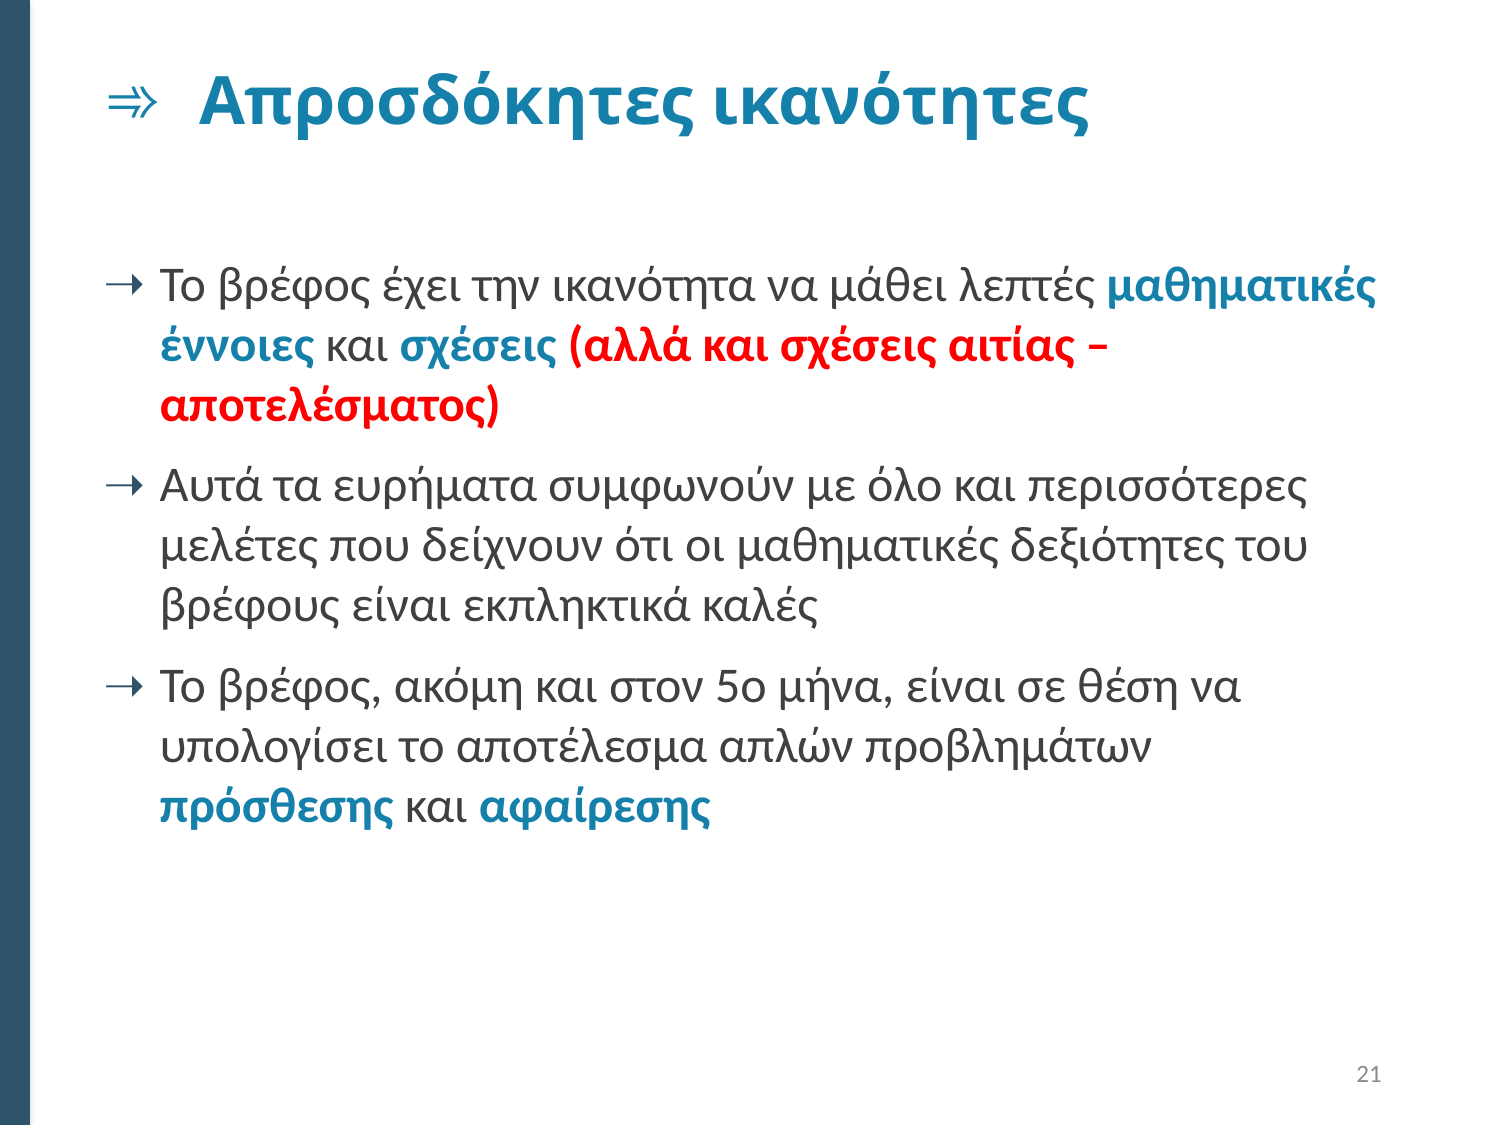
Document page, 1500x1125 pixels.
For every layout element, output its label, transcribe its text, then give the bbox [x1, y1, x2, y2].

list Το βρέφος έχει την ικανότητα να μάθει λεπτές μαθηματικές έννοιες και σχέσεις (αλλά και σχέσεις αιτίας – αποτελέσματος) Αυτά τα ευρήματα συμφωνούν με όλο και περισσότερες μελέτες που δείχνουν ότι οι μαθηματικές δεξιότητες του βρέφους είναι εκπληκτικά καλές Το βρέφος, ακόμη και στον 5ο μήνα, είναι σε θέση να υπολογίσει το αποτέλεσμα απλών προβλημάτων πρόσθεσης και αφαίρεσης [88, 243, 1400, 1024]
title Απροσδόκητες ικανότητες [90, 50, 1402, 197]
slide_number 21 [1059, 1042, 1397, 1103]
